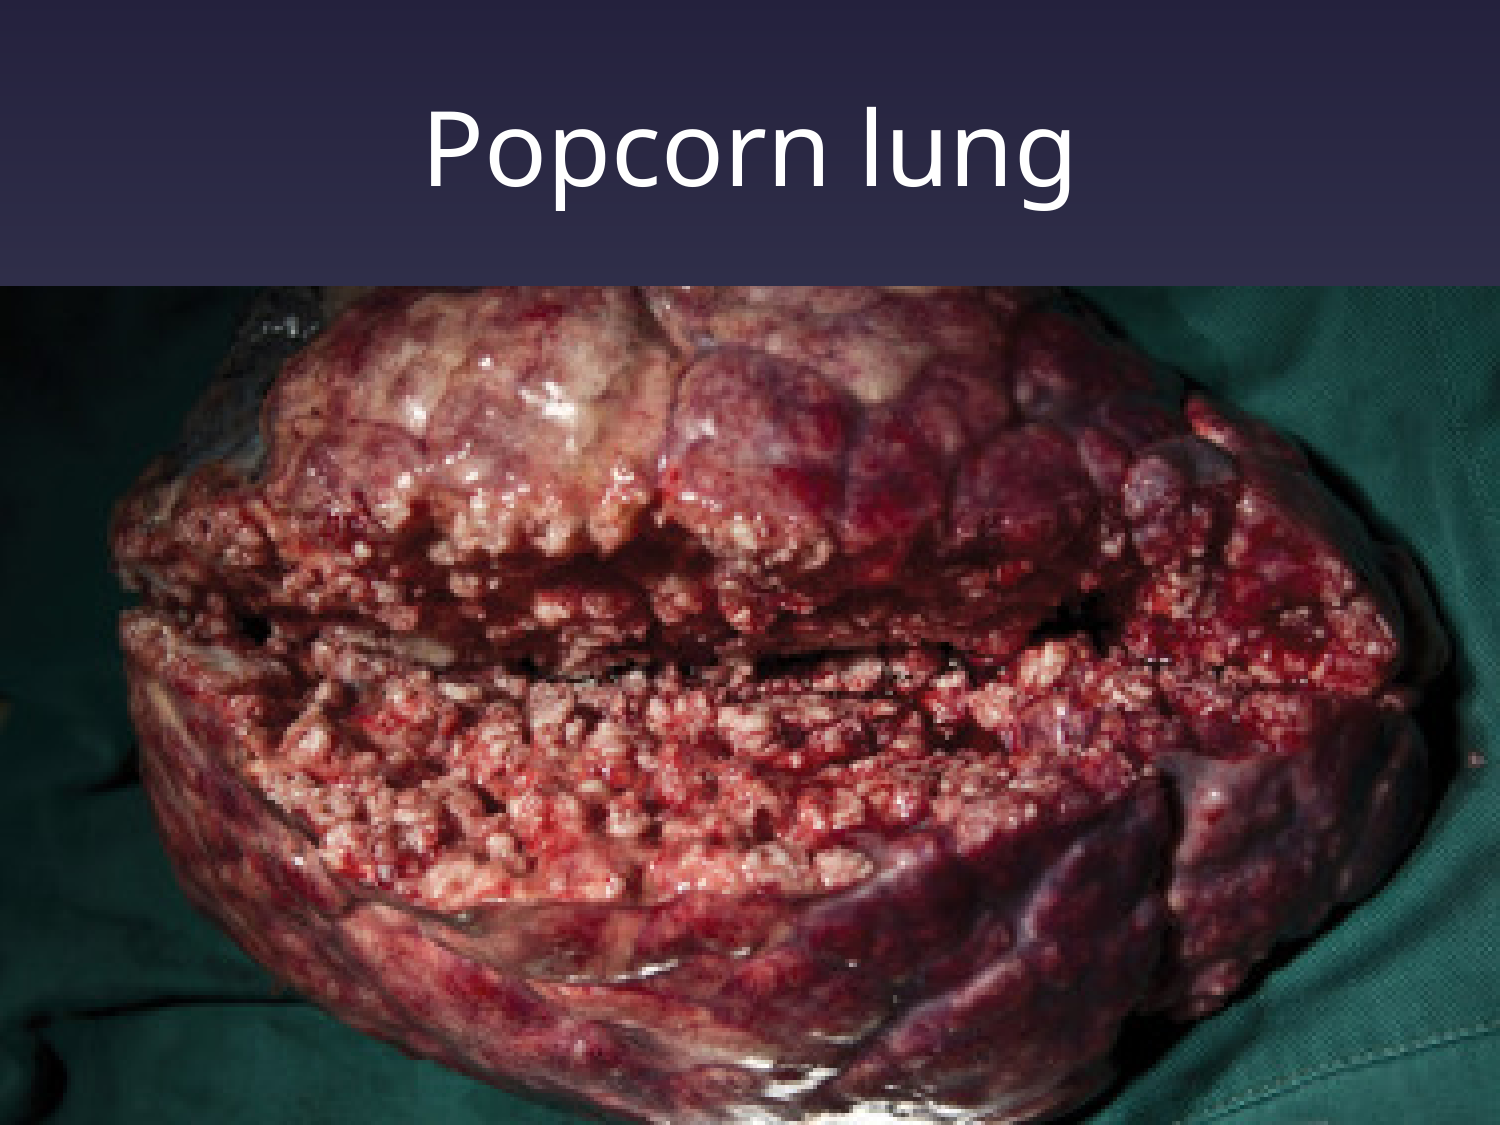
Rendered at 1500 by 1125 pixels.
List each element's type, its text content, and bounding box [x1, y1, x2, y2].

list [0, 286, 1500, 1125]
title Popcorn lung [75, 75, 1425, 263]
